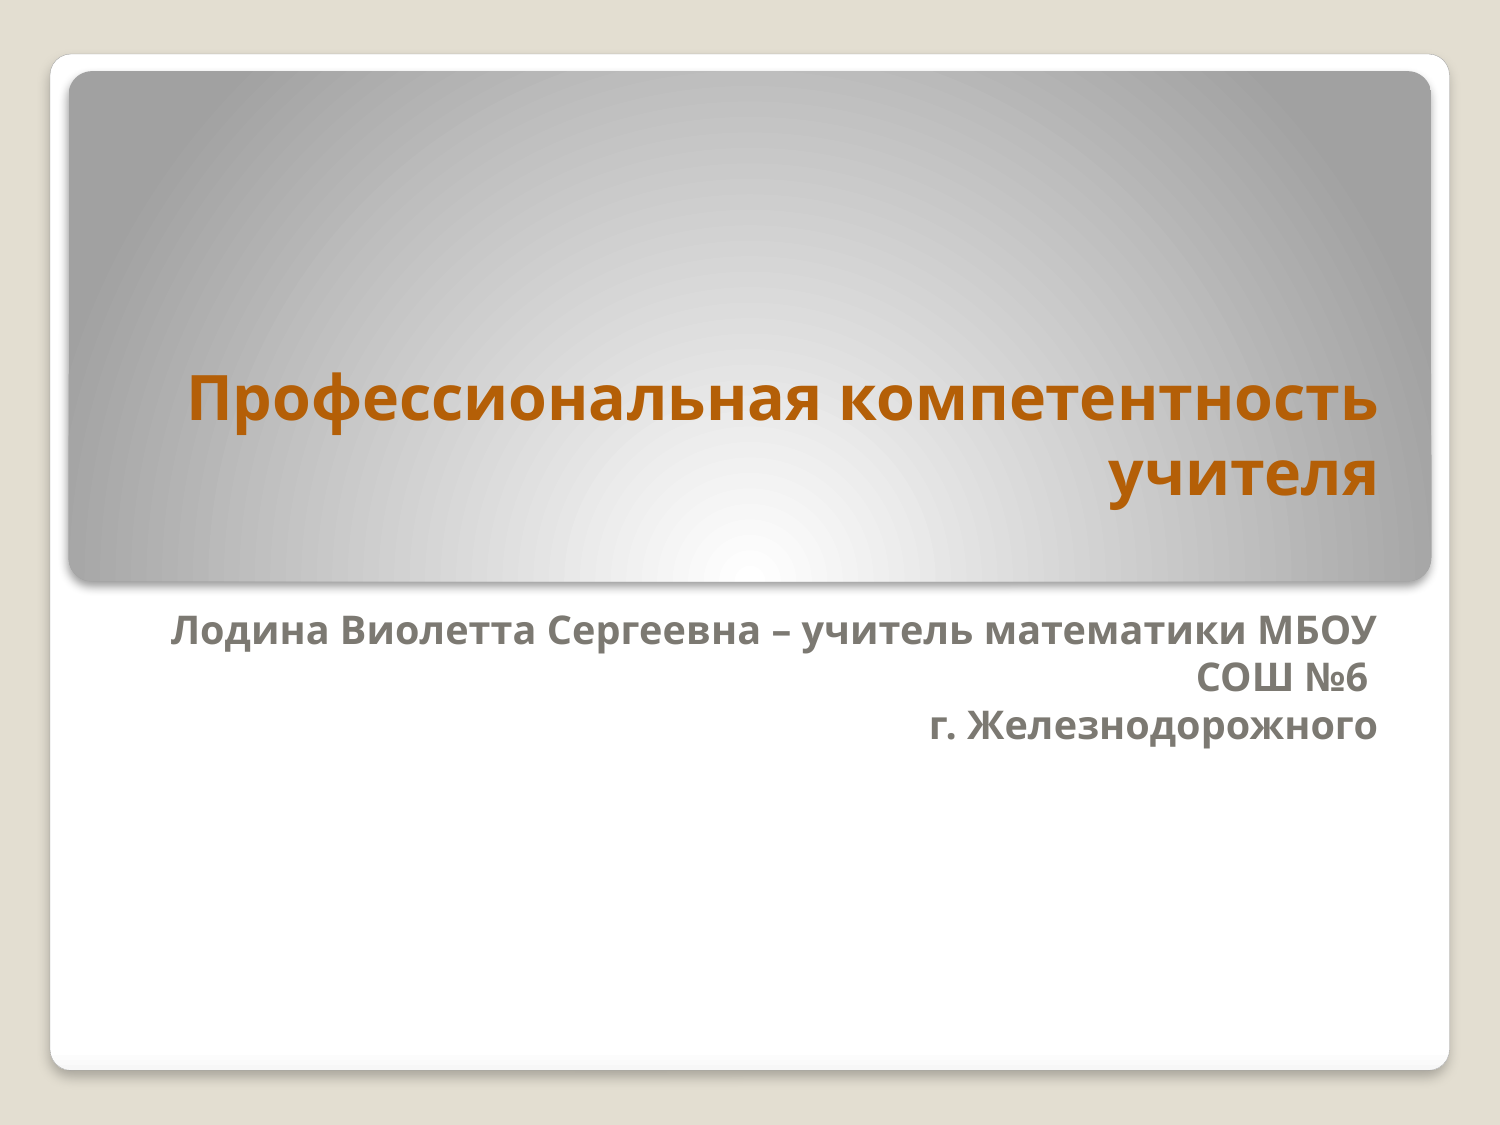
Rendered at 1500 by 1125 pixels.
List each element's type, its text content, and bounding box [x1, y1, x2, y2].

subtitle Лодина Виолетта Сергеевна – учитель математики МБОУ СОШ №6 г. Железнодорожного [118, 604, 1394, 755]
title Профессиональная компетентность учителя [112, 349, 1388, 591]
